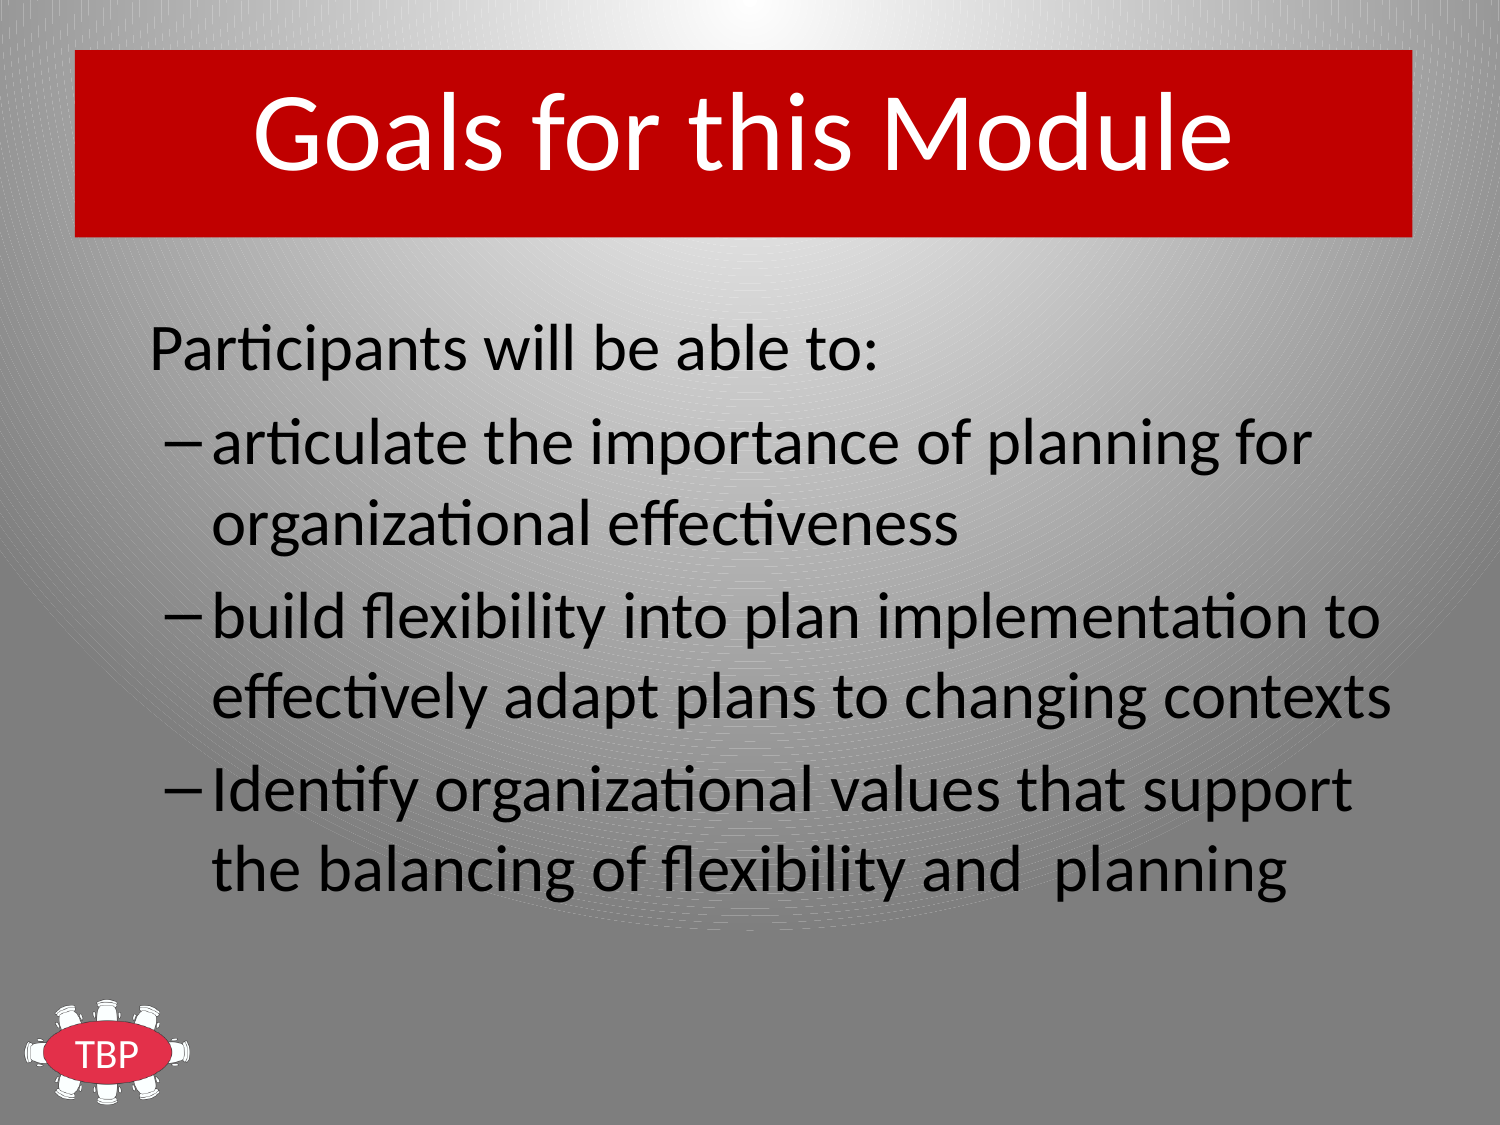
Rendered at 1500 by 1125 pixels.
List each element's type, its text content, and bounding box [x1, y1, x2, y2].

picture [24, 999, 190, 1106]
text_box Participants will be able to: articulate the importance of planning for organizational effectiveness build flexibility into plan implementation to effectively adapt plans to changing contexts Identify organizational values that support the balancing of flexibility and planning [74, 212, 1425, 955]
text_box Goals for this Module [74, 50, 1413, 212]
